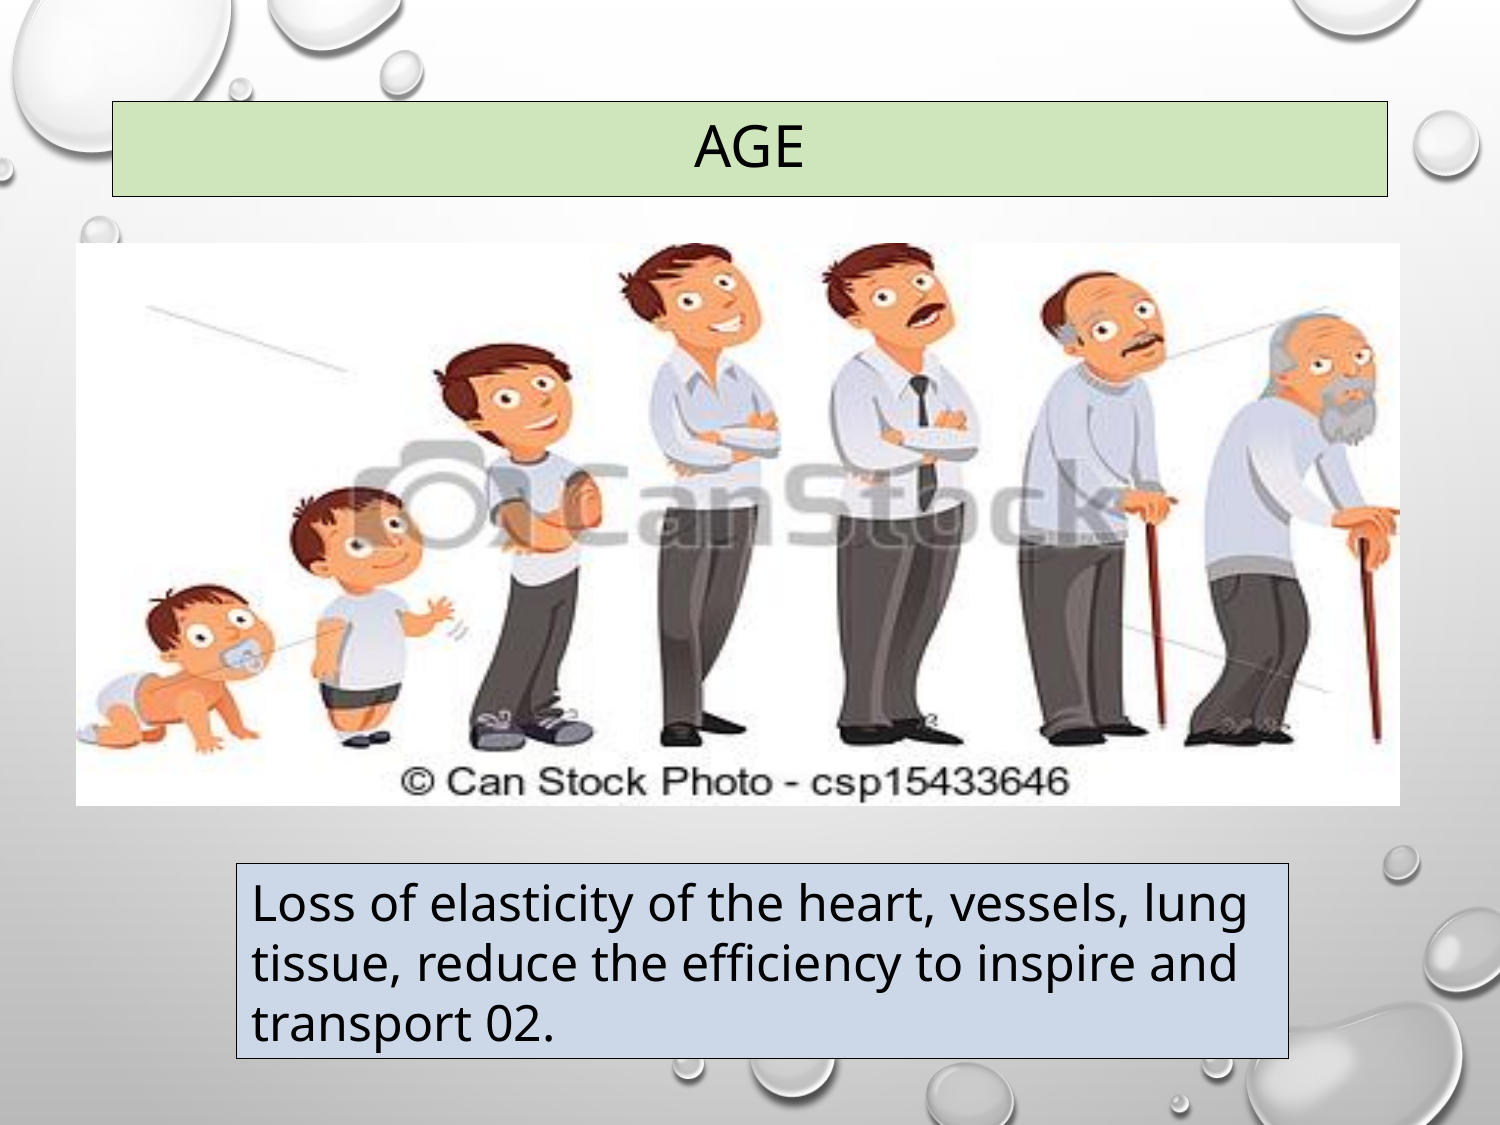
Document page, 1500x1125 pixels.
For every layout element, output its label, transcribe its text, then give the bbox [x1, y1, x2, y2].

picture [0, 0, 1500, 1125]
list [76, 243, 1400, 806]
text_box Loss of elasticity of the heart, vessels, lung tissue, reduce the efficiency to inspire and transport 02. [236, 863, 1289, 1059]
title age [112, 101, 1388, 197]
